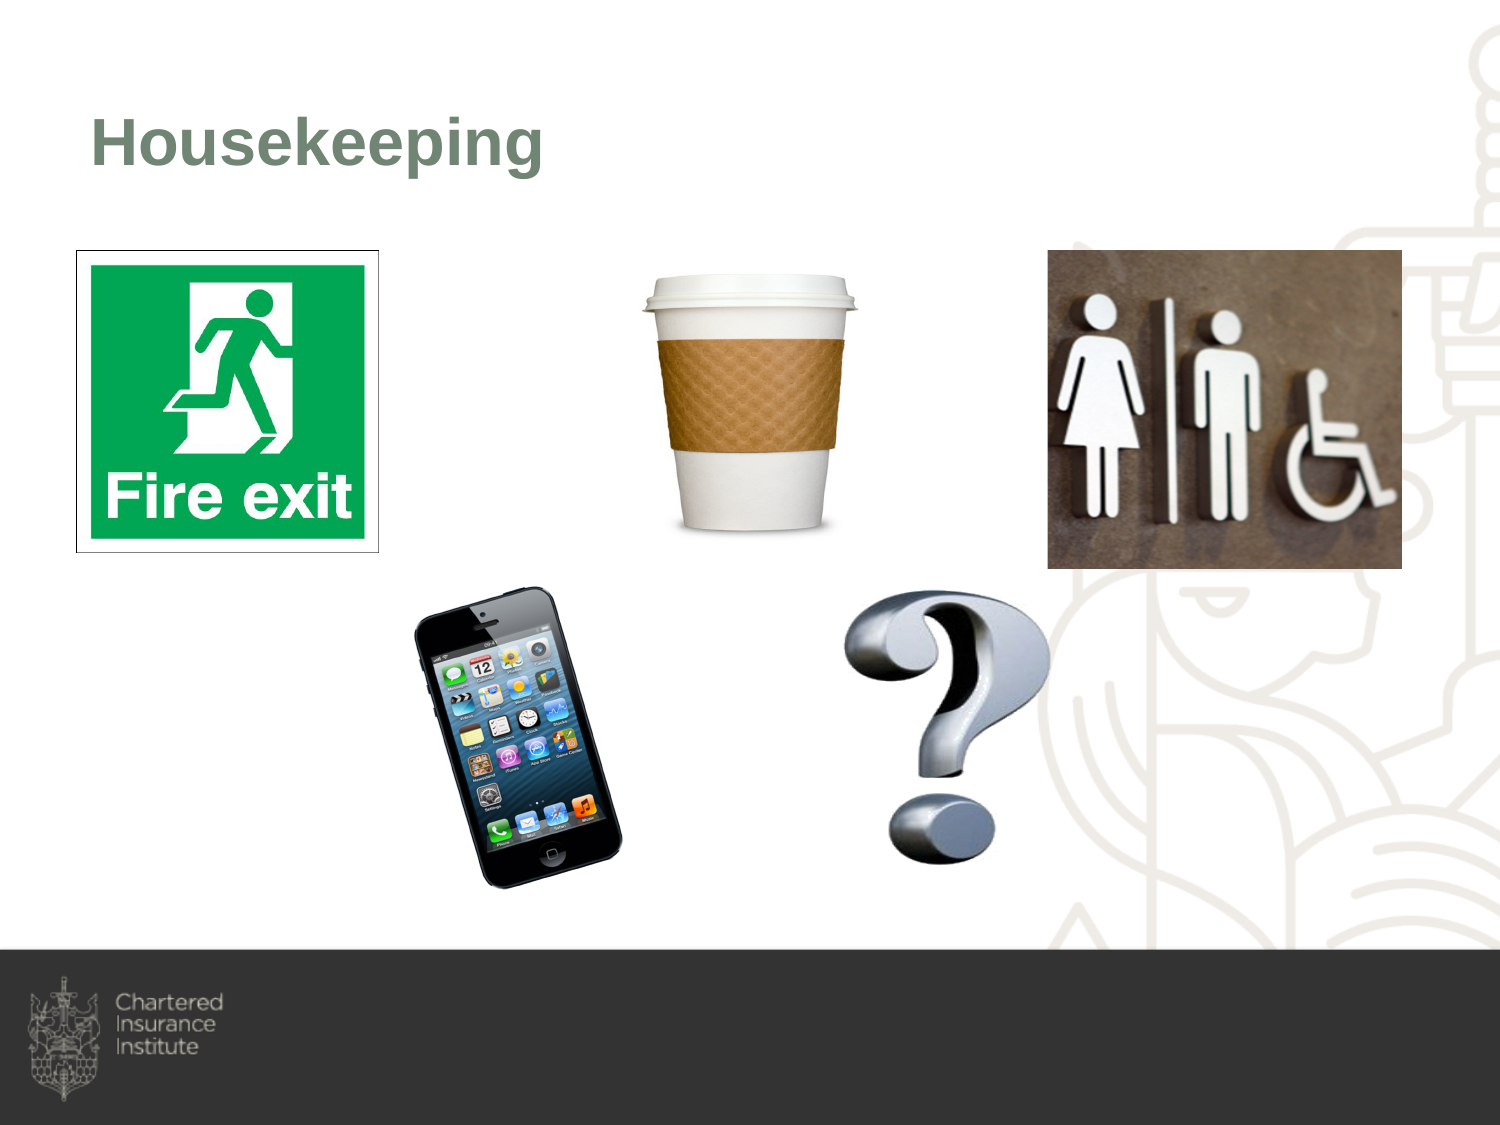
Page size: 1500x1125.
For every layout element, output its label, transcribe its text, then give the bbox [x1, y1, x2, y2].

picture [611, 249, 889, 553]
picture [1047, 250, 1403, 569]
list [76, 249, 379, 553]
title Housekeeping [75, 45, 1425, 233]
picture [831, 585, 1060, 874]
picture [373, 571, 664, 921]
